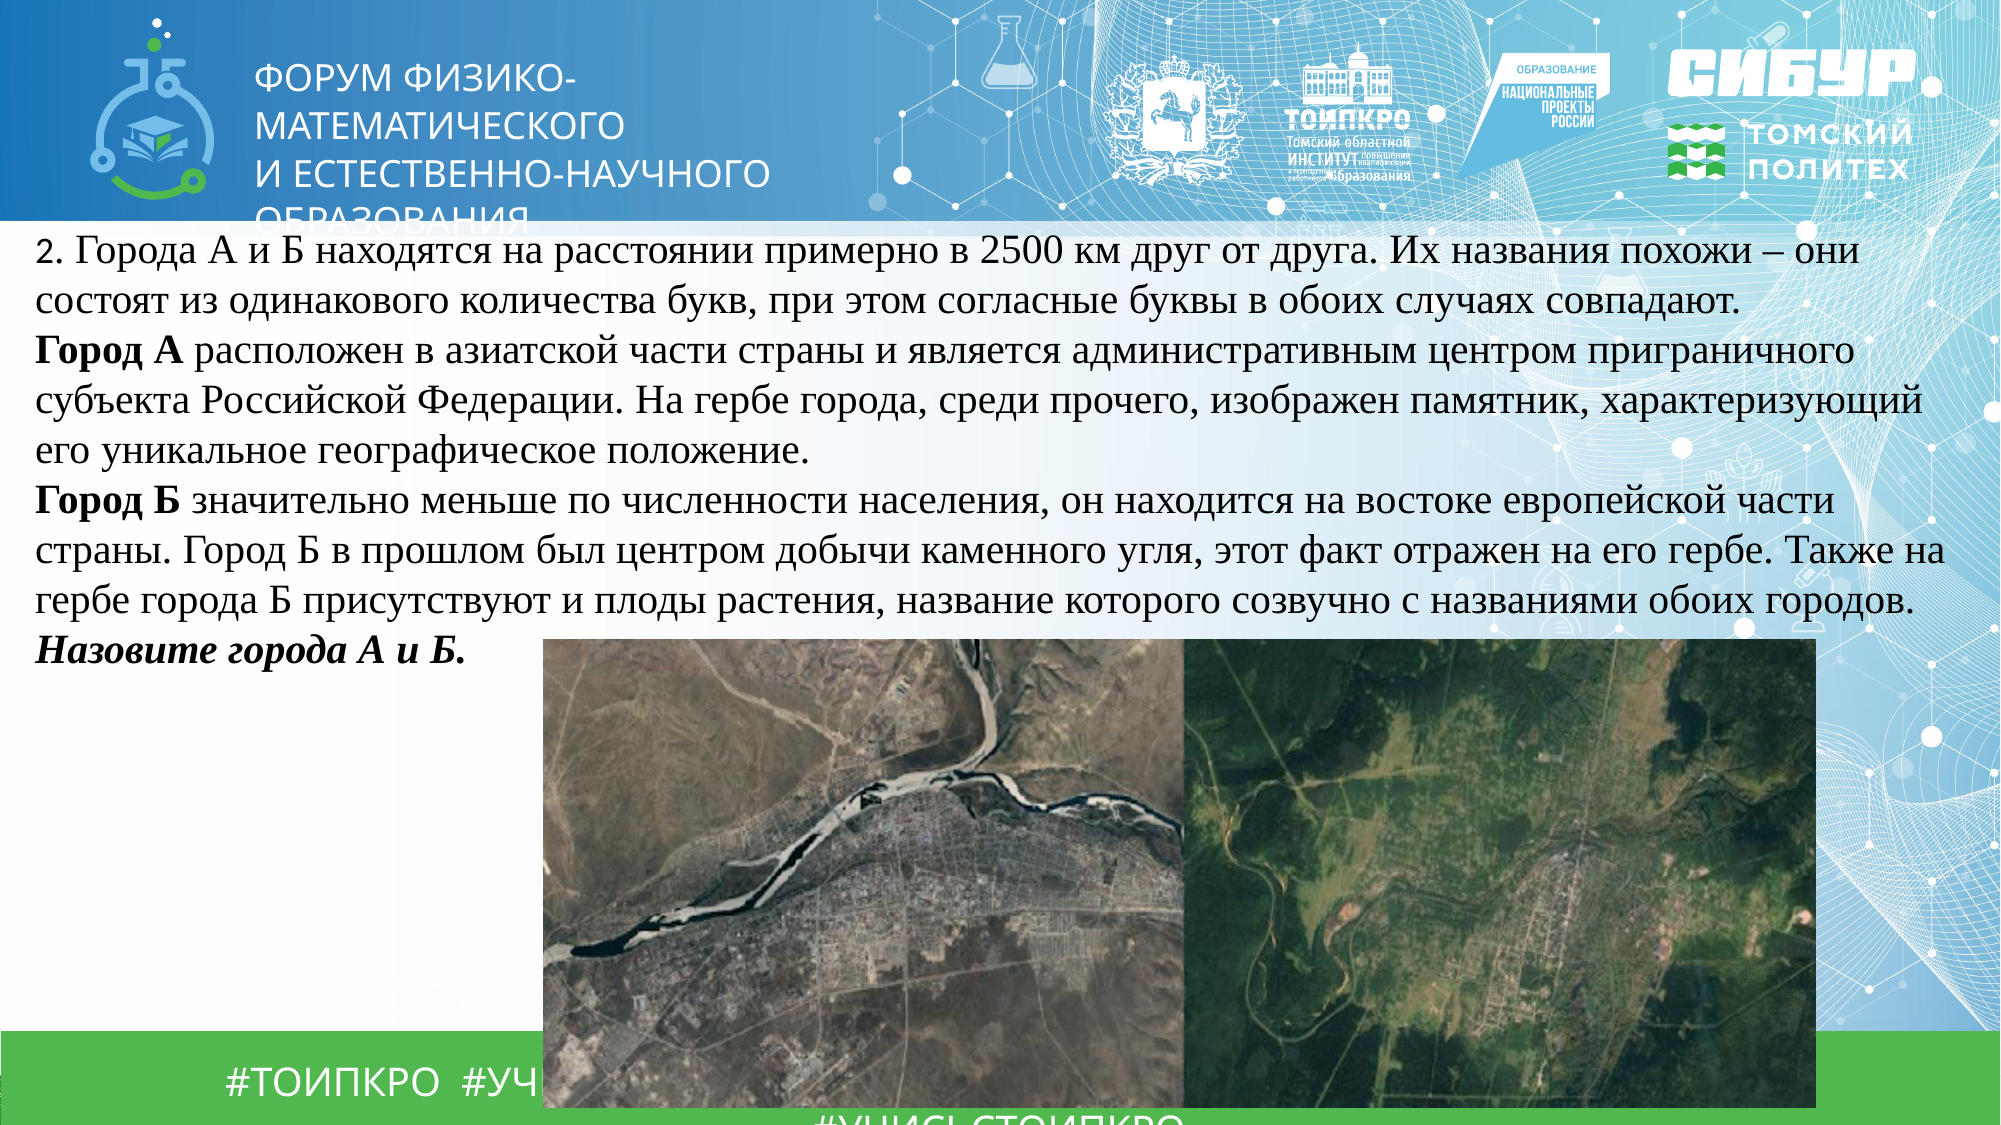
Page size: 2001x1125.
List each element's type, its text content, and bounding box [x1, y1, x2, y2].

text_box ФОРУМ ФИЗИКО-МАТЕМАТИЧЕСКОГО И ЕСТЕСТВЕННО-НАУЧНОГО ОБРАЗОВАНИЯ [238, 43, 941, 214]
text_box [1816, 1031, 2000, 1125]
text_box #ТОИПКРО #УЧИБУДУЩЕМУ #УЧИСЬСТОИПКРО #ТОИПКРО #УЧИБУДУЩЕМУ #УЧИСЬСТОИПКРО [50, 1057, 1949, 1125]
text_box [0, 1031, 543, 1125]
text_box 2. Города А и Б находятся на расстоянии примерно в 2500 км друг от друга. Их названия похожи – они состоят из одинакового количества букв, при этом согласные буквы в обоих случаях совпадают. Город А расположен в азиатской части страны и является административным центром приграничного субъекта Российской Федерации. На гербе города, среди прочего, изображен памятник, характеризующий его уникальное географическое положение. Город Б значительно меньше по численности населения, он находится на востоке европейской части страны. Город Б в прошлом был центром добычи каменного угля, этот факт отражен на его гербе. Также на гербе города Б присутствуют и плоды растения, название которого созвучно с названиями обоих городов. Назовите города А и Б. [20, 214, 1980, 680]
picture [0, 0, 2001, 1125]
